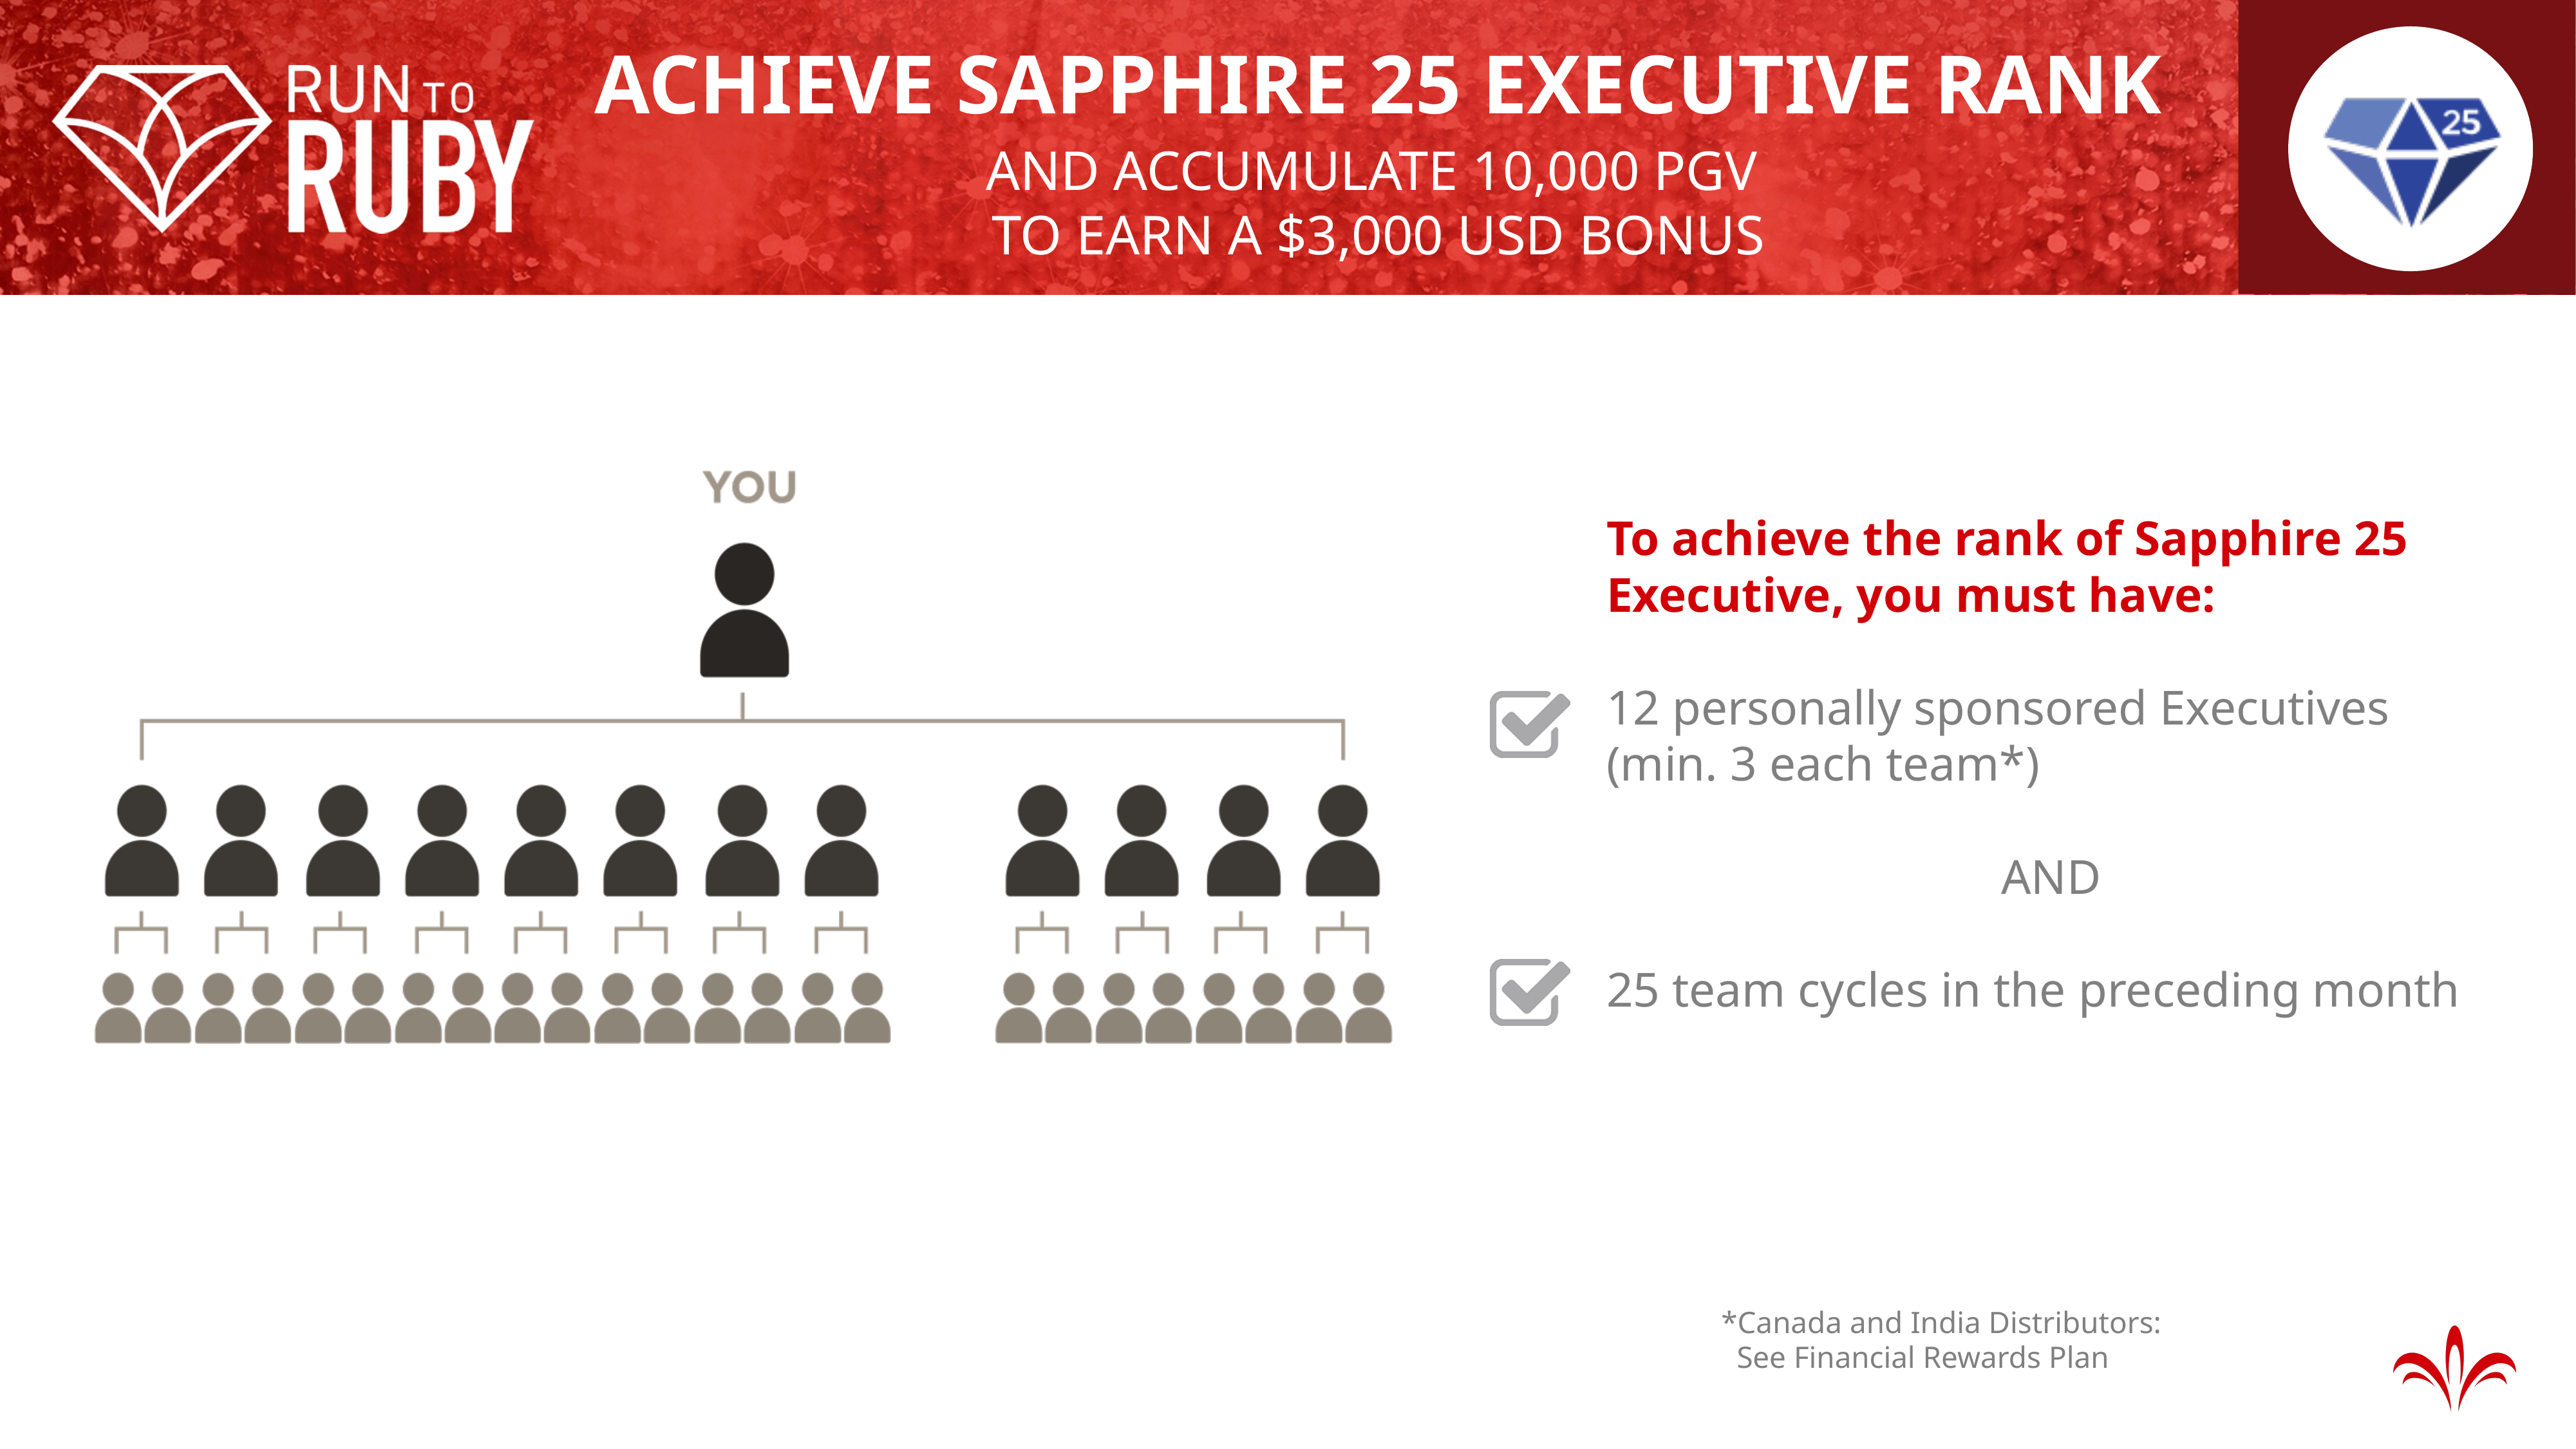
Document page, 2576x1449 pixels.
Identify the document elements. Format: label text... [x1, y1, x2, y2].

picture [2393, 1325, 2516, 1412]
picture [0, 303, 1570, 1206]
picture [0, 0, 2576, 307]
text_box To achieve the rank of Sapphire 25 Executive, you must have: 12 personally sponsored Executives (min. 3 each team*) AND 25 team cycles in the preceding month [1597, 504, 2518, 1021]
text_box *Canada and India Distributors: See Financial Rewards Plan [1711, 1298, 2237, 1379]
